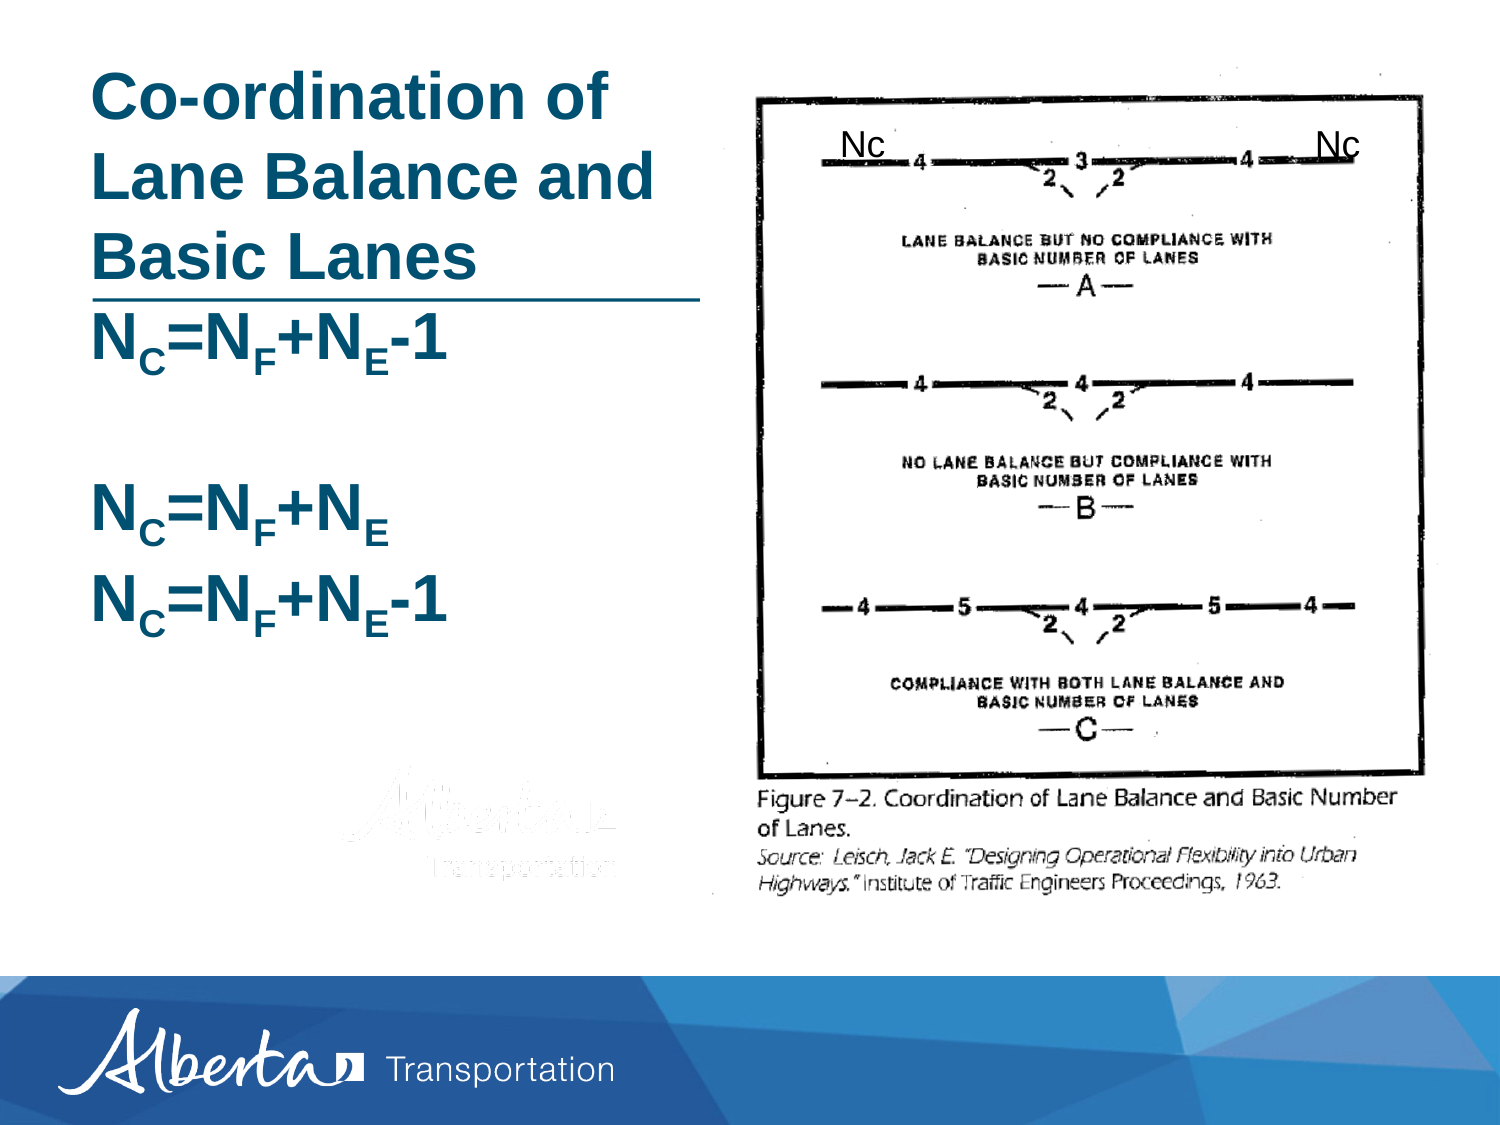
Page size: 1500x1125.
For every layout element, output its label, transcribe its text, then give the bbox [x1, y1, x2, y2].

picture [0, 976, 1500, 1125]
picture [665, 53, 1475, 929]
picture [337, 762, 616, 881]
title Co-ordination of Lane Balance and Basic Lanes NC=NF+NE-1 NC=NF+NE NC=NF+NE-1 [75, 45, 1425, 184]
